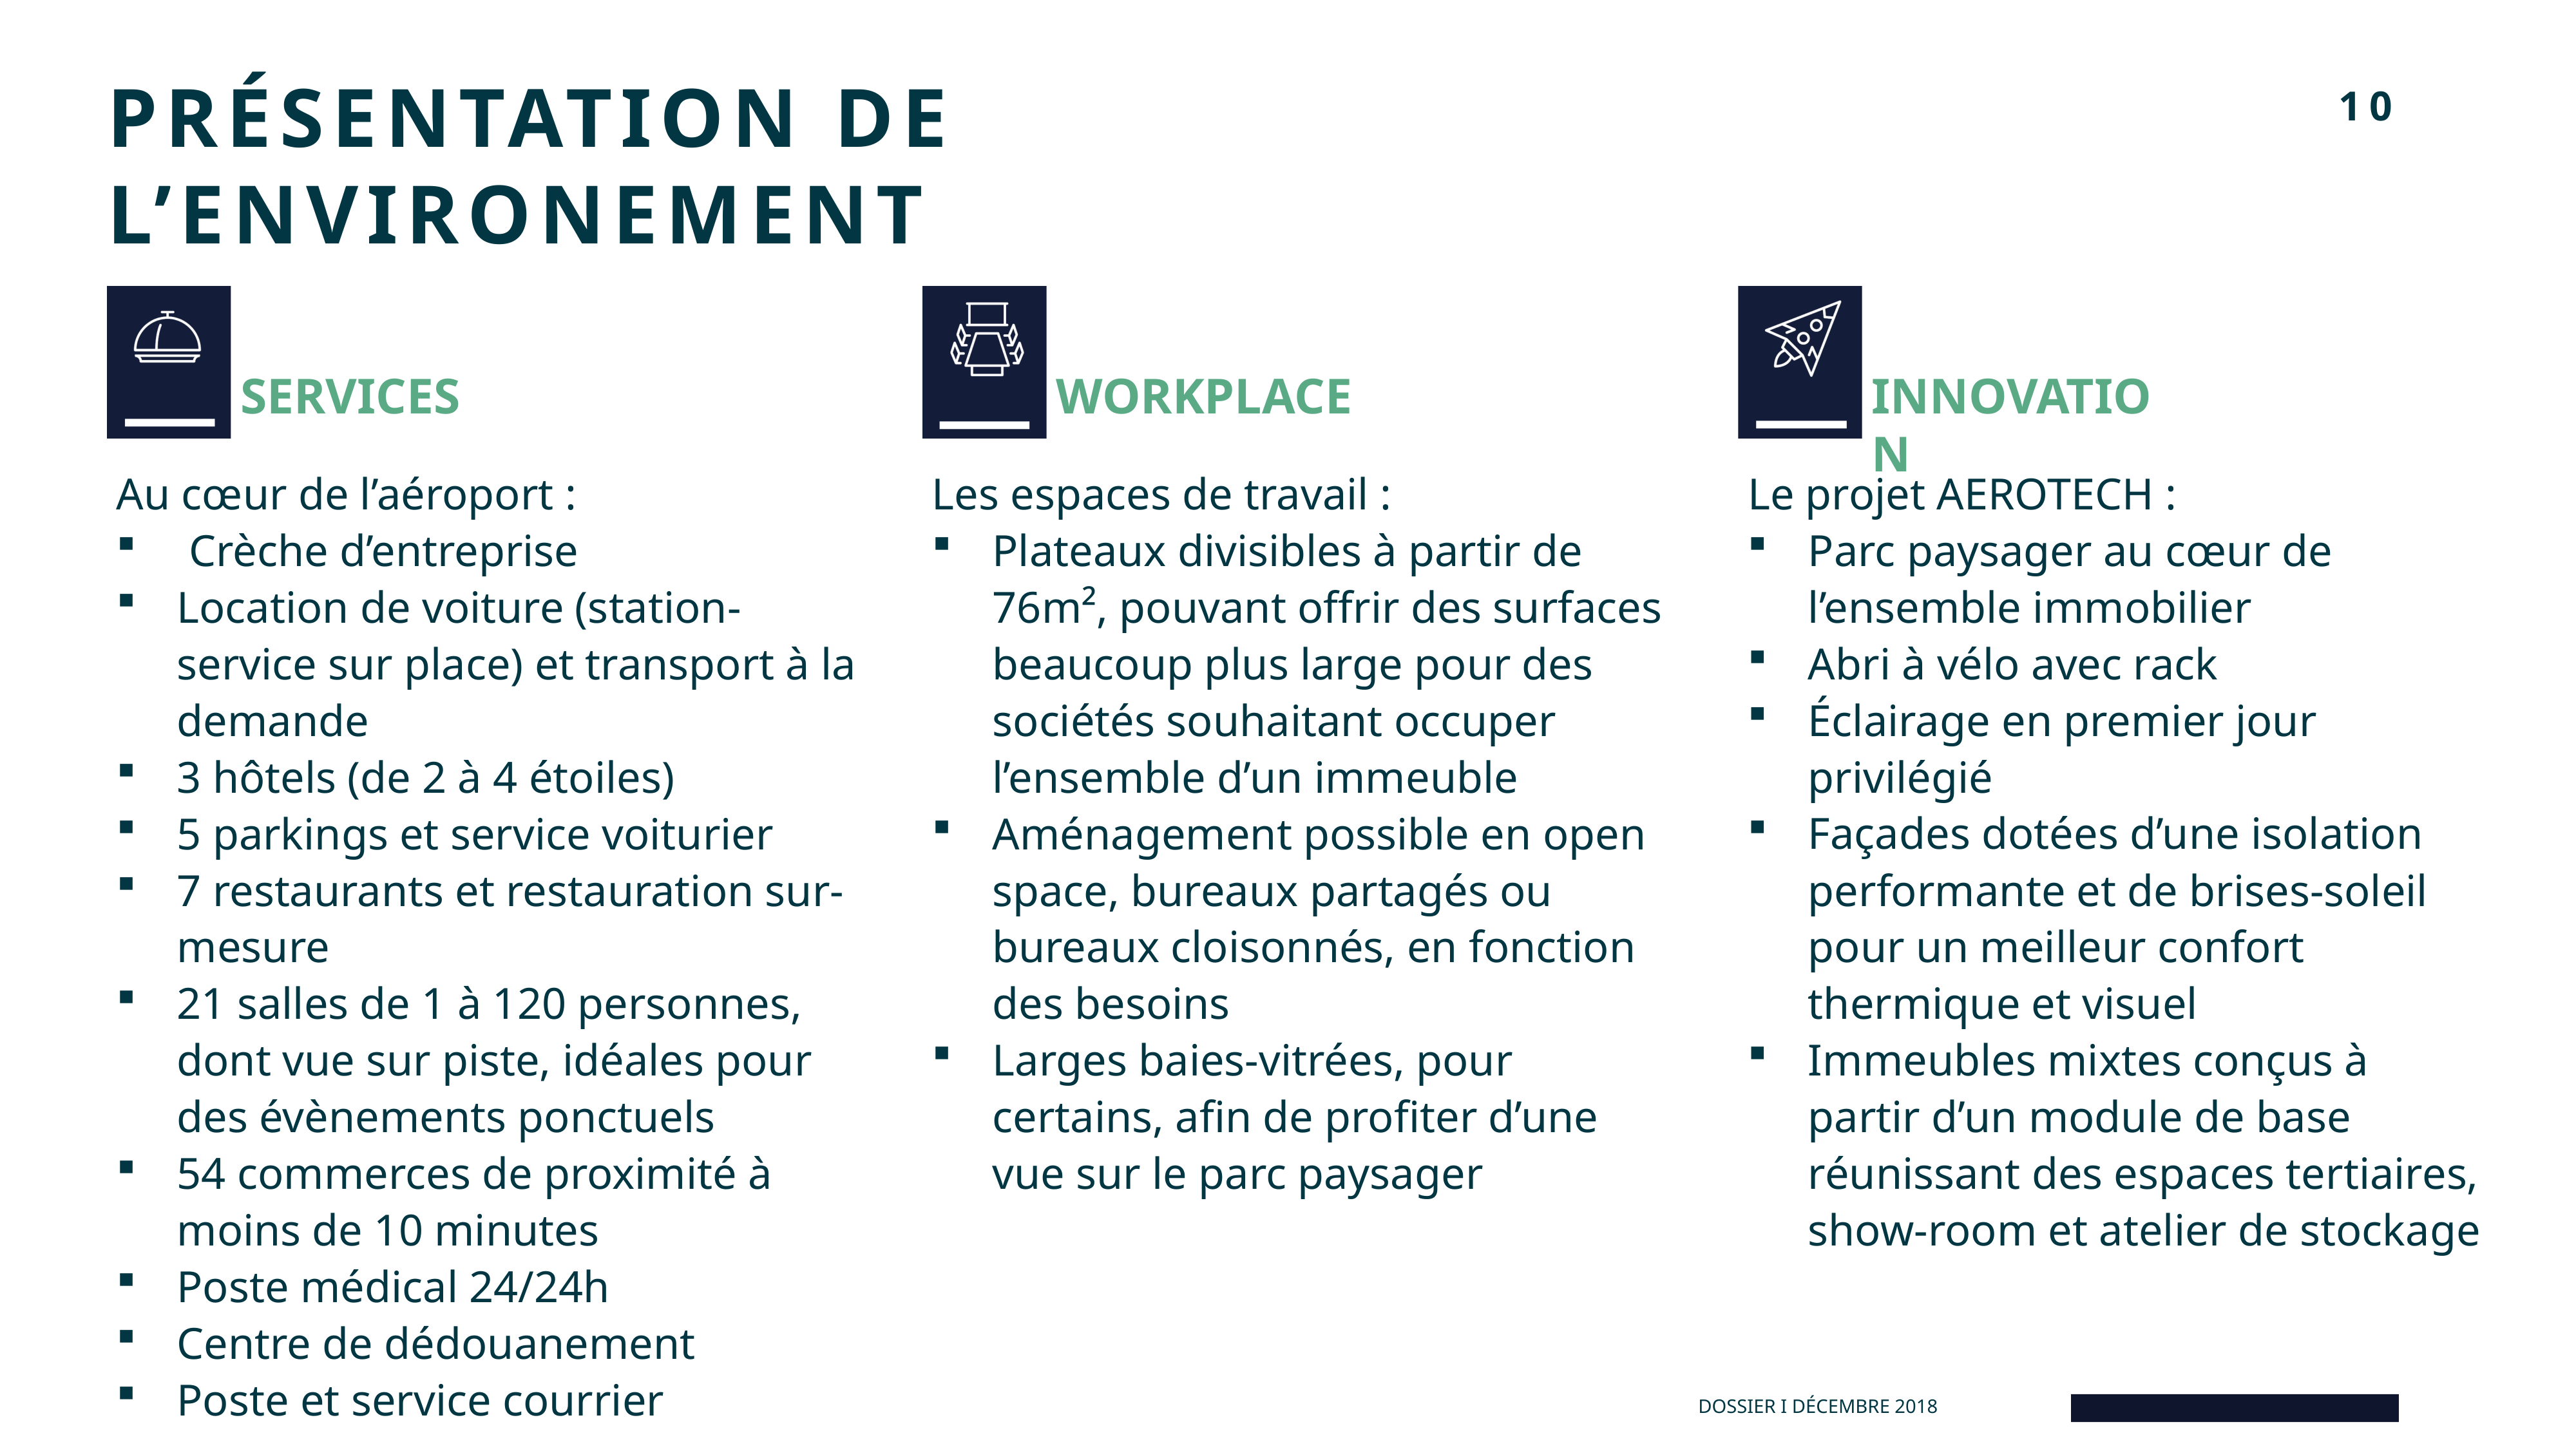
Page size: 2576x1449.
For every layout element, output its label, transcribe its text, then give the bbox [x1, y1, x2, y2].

text_box Au cœur de l’aéroport : Crèche d’entreprise Location de voiture (station-service sur place) et transport à la demande 3 hôtels (de 2 à 4 étoiles) 5 parkings et service voiturier 7 restaurants et restauration sur-mesure 21 salles de 1 à 120 personnes, dont vue sur piste, idéales pour des évènements ponctuels 54 commerces de proximité à moins de 10 minutes Poste médical 24/24h Centre de dédouanement Poste et service courrier [107, 457, 868, 1430]
picture [106, 286, 231, 439]
text_box INNOVATION [1862, 360, 2200, 457]
text_box WORKPLACE [1047, 360, 1375, 428]
picture [922, 286, 1047, 439]
text_box Les espaces de travail : Plateaux divisibles à partir de 76m², pouvant offrir des surfaces beaucoup plus large pour des sociétés souhaitant occuper l’ensemble d’un immeuble Aménagement possible en open space, bureaux partagés ou bureaux cloisonnés, en fonction des besoins Larges baies-vitrées, pour certains, afin de profiter d’une vue sur le parc paysager [922, 457, 1683, 1203]
text_box SERVICES [231, 361, 560, 429]
text_box Le projet AEROTECH : Parc paysager au cœur de l’ensemble immobilier Abri à vélo avec rack Éclairage en premier jour privilégié Façades dotées d’une isolation performante et de brises-soleil pour un meilleur confort thermique et visuel Immeubles mixtes conçus à partir d’un module de base réunissant des espaces tertiaires, show-room et atelier de stockage [1738, 457, 2499, 1260]
text_box PRÉSENTATION DE L’ENVIRONEMENT [106, 66, 964, 260]
picture [1738, 286, 1862, 439]
